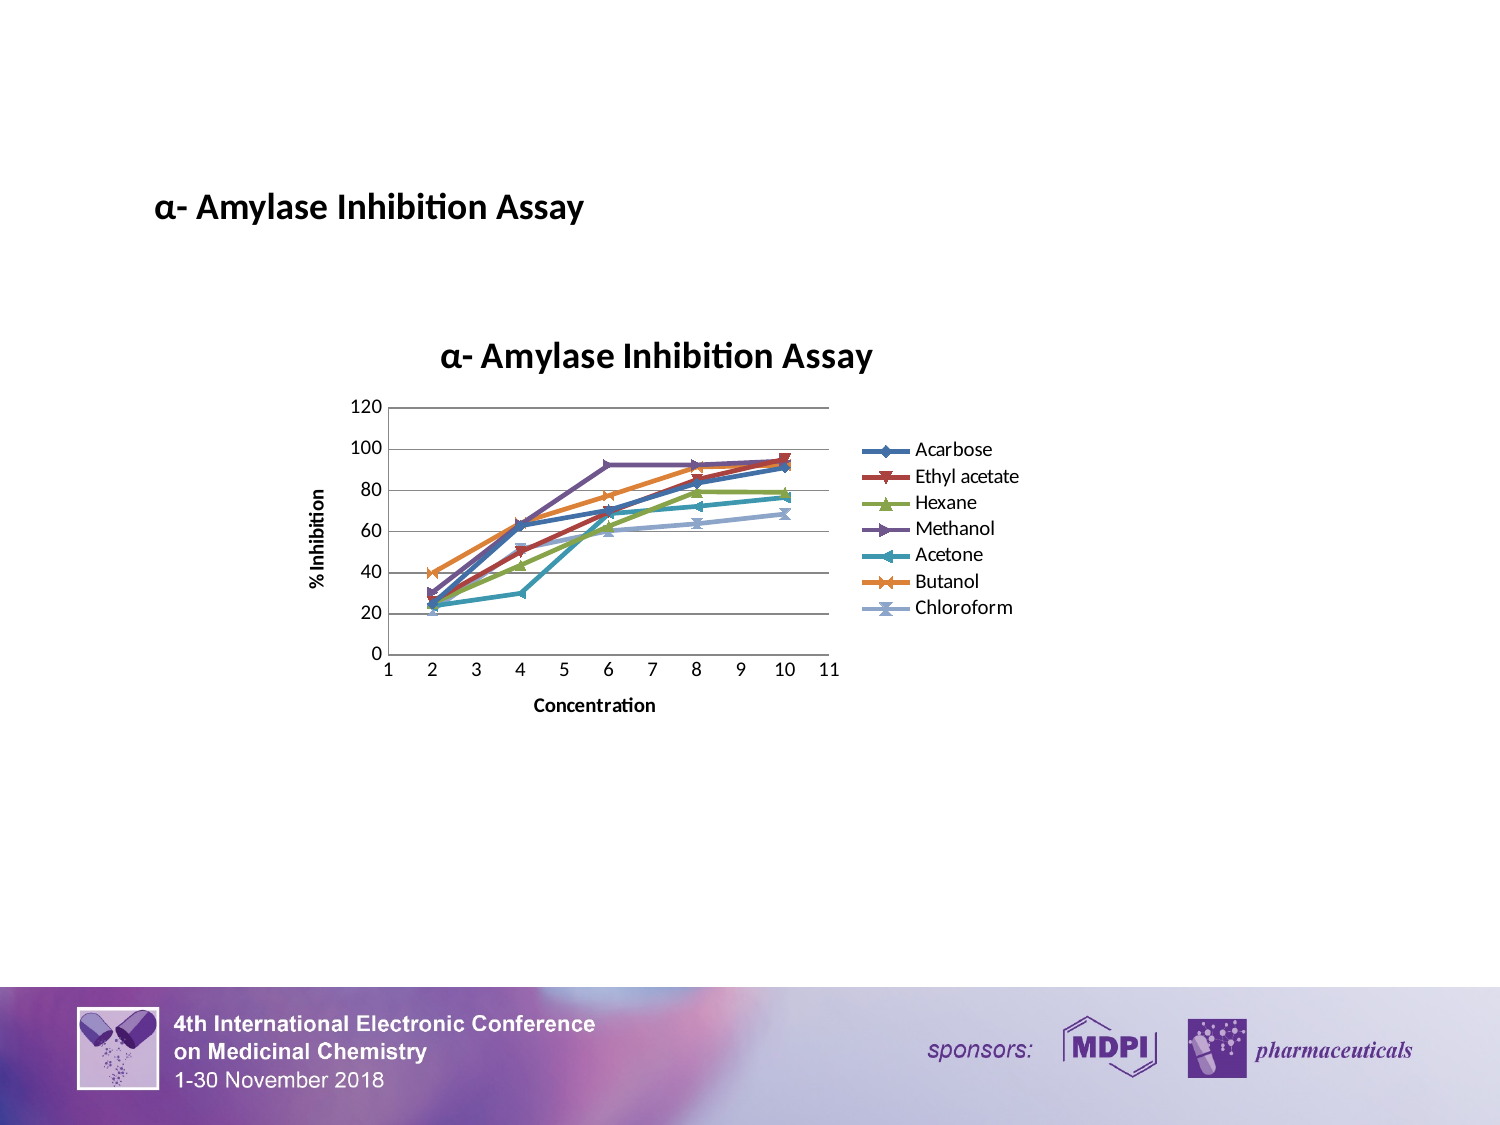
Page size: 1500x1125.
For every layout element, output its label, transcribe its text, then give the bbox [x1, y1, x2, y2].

text_box α- Amylase Inhibition Assay [139, 174, 600, 235]
picture [0, 987, 1500, 1125]
chart [274, 312, 1039, 749]
